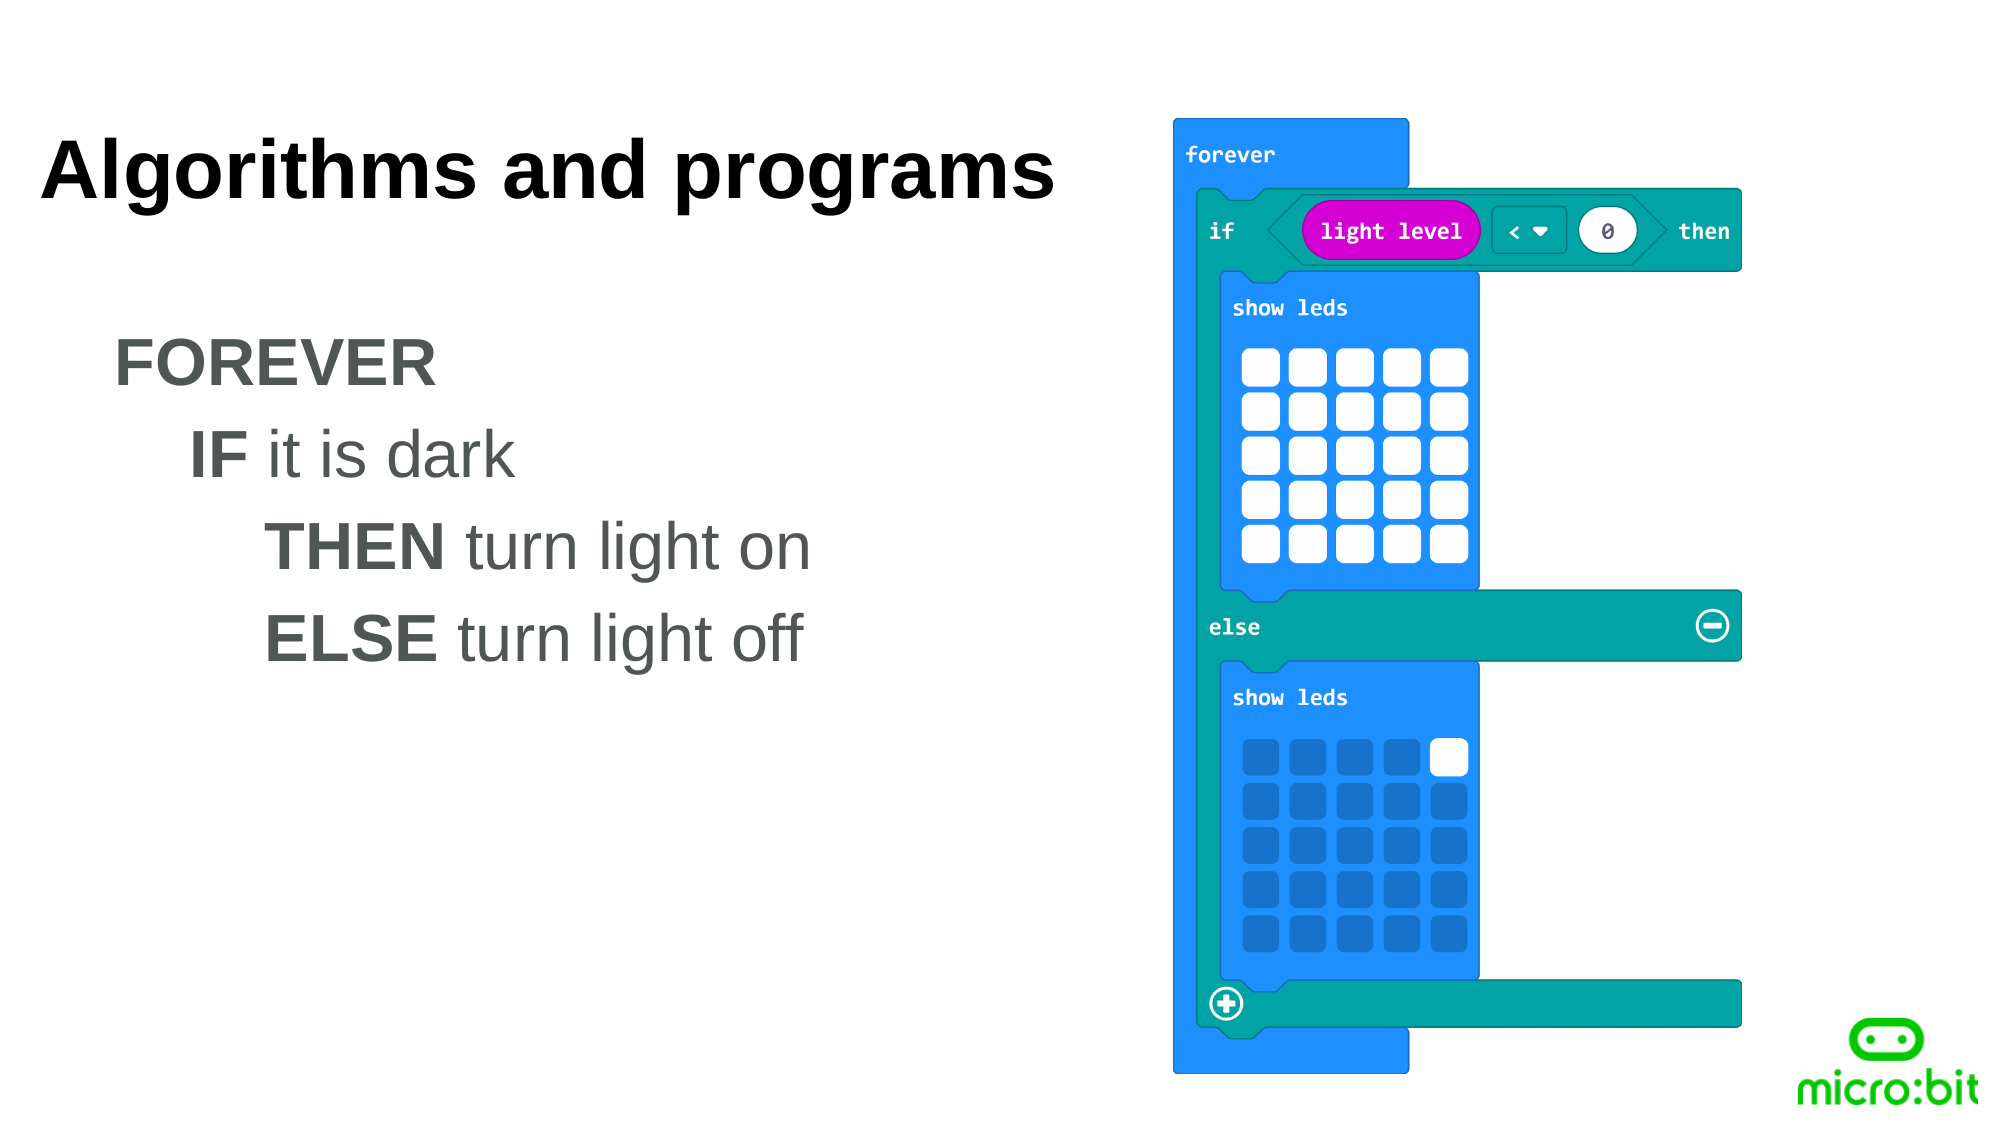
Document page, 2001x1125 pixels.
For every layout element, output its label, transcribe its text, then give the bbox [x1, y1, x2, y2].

picture [1173, 118, 1742, 1075]
text_box Algorithms and programs FOREVER IF it is dark THEN turn light on ELSE turn light off [24, 21, 1777, 845]
picture [1797, 1017, 1978, 1106]
